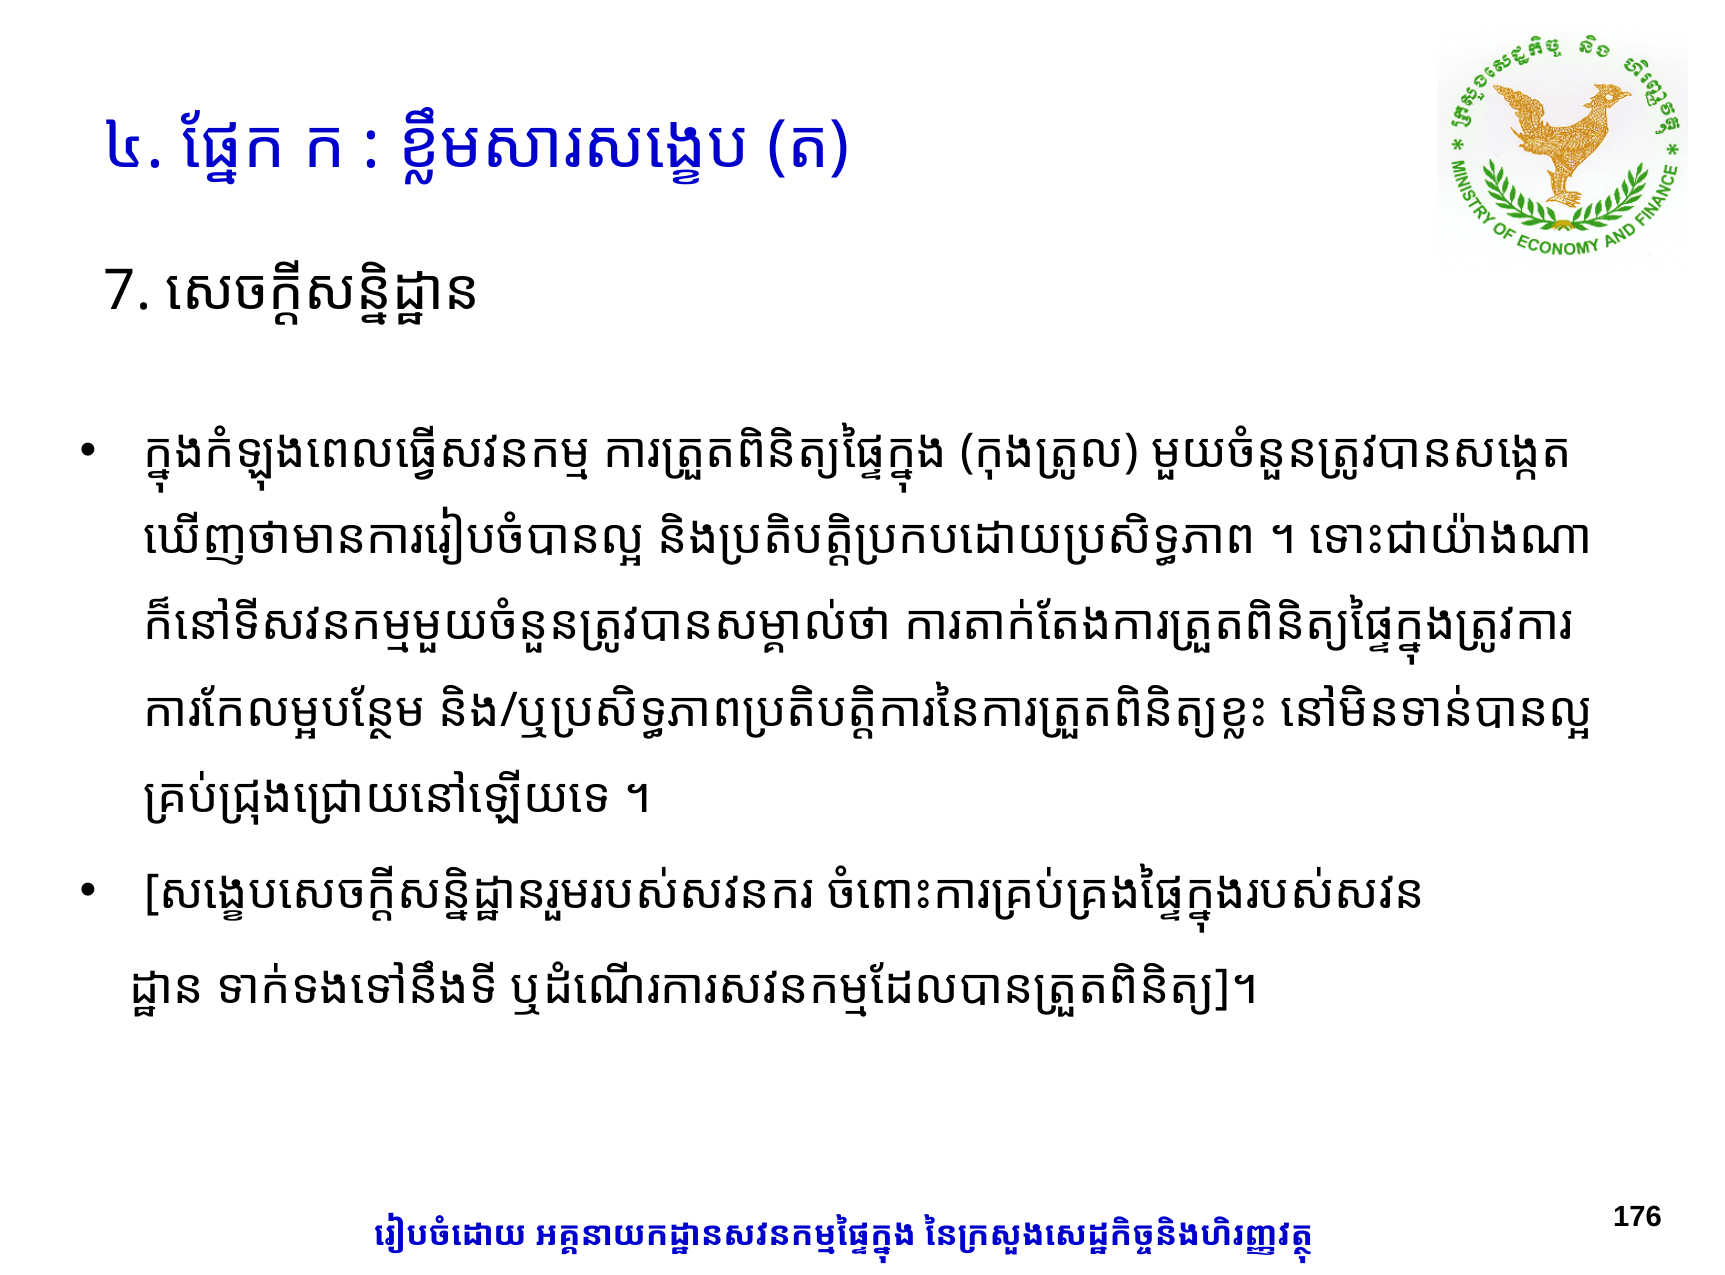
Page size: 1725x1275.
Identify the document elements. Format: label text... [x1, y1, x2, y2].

picture [1437, 28, 1688, 270]
title 7. សេចក្តីសន្និដ្ឋាន [86, 226, 1640, 349]
list ក្នុងកំឡុងពេលធ្វើសវនកម្ម ការត្រួតពិនិត្យផ្ទៃក្នុង (កុងត្រូល) មួយចំនួនត្រូវបានសង្កេត​ឃើញ​ថាមានការ​រៀប​ចំ​បានល្អ និងប្រតិបត្តិប្រកបដោយប្រសិទ្ធភាព ។​ ទោះជាយ៉ាងណា ក៏នៅ​ទីសវនកម្ម​មួយចំនួនត្រូវ​បាន​សម្គាល់ថា ការតាក់តែងការត្រួតពិនិត្យផ្ទៃក្នុងត្រូវការការ​កែលម្អបន្ថែម និង/ឬ​ប្រសិទ្ធភាព​ប្រតិបត្តិការ​នៃ​ការត្រួតពិនិត្យខ្លះ នៅមិនទាន់បានល្អ​គ្រប់​ជ្រុង​​ជ្រោយ​នៅឡើយទេ ។ [សង្ខេបសេចក្តីសន្និដ្ឋានរួម​របស់សវនករ ចំពោះការគ្រប់គ្រងផ្ទៃក្នុងរបស់សវន ដ្ឋាន ទាក់ទង​ទៅ​នឹងទី ឬដំណើរការសវនកម្មដែលបានត្រួតពិនិត្យ]។ [62, 382, 1637, 1161]
text_box ៤. ផ្នែក ក : ខ្លឹមសារសង្ខេប (ត) [86, 92, 1064, 190]
